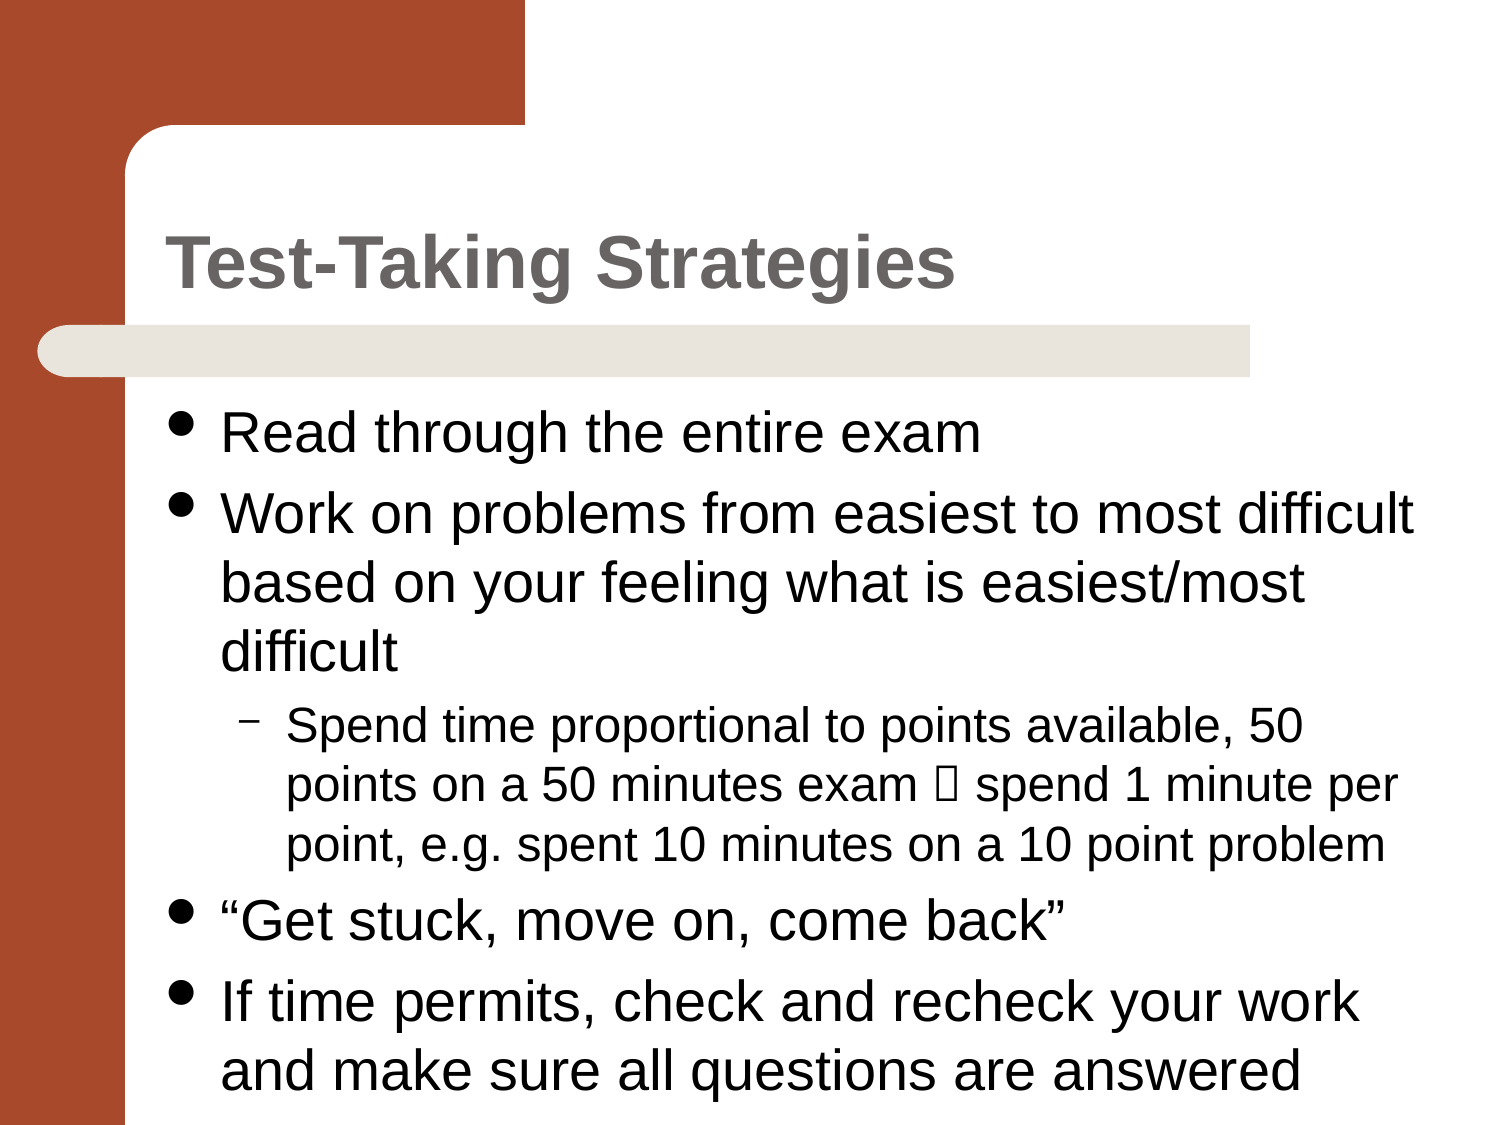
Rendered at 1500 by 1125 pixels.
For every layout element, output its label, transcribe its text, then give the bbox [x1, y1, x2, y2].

list Read through the entire exam Work on problems from easiest to most difficult based on your feeling what is easiest/most difficult Spend time proportional to points available, 50 points on a 50 minutes exam  spend 1 minute per point, e.g. spent 10 minutes on a 10 point problem “Get stuck, move on, come back” If time permits, check and recheck your work and make sure all questions are answered [150, 387, 1463, 1113]
title Test-Taking Strategies [150, 125, 1463, 313]
